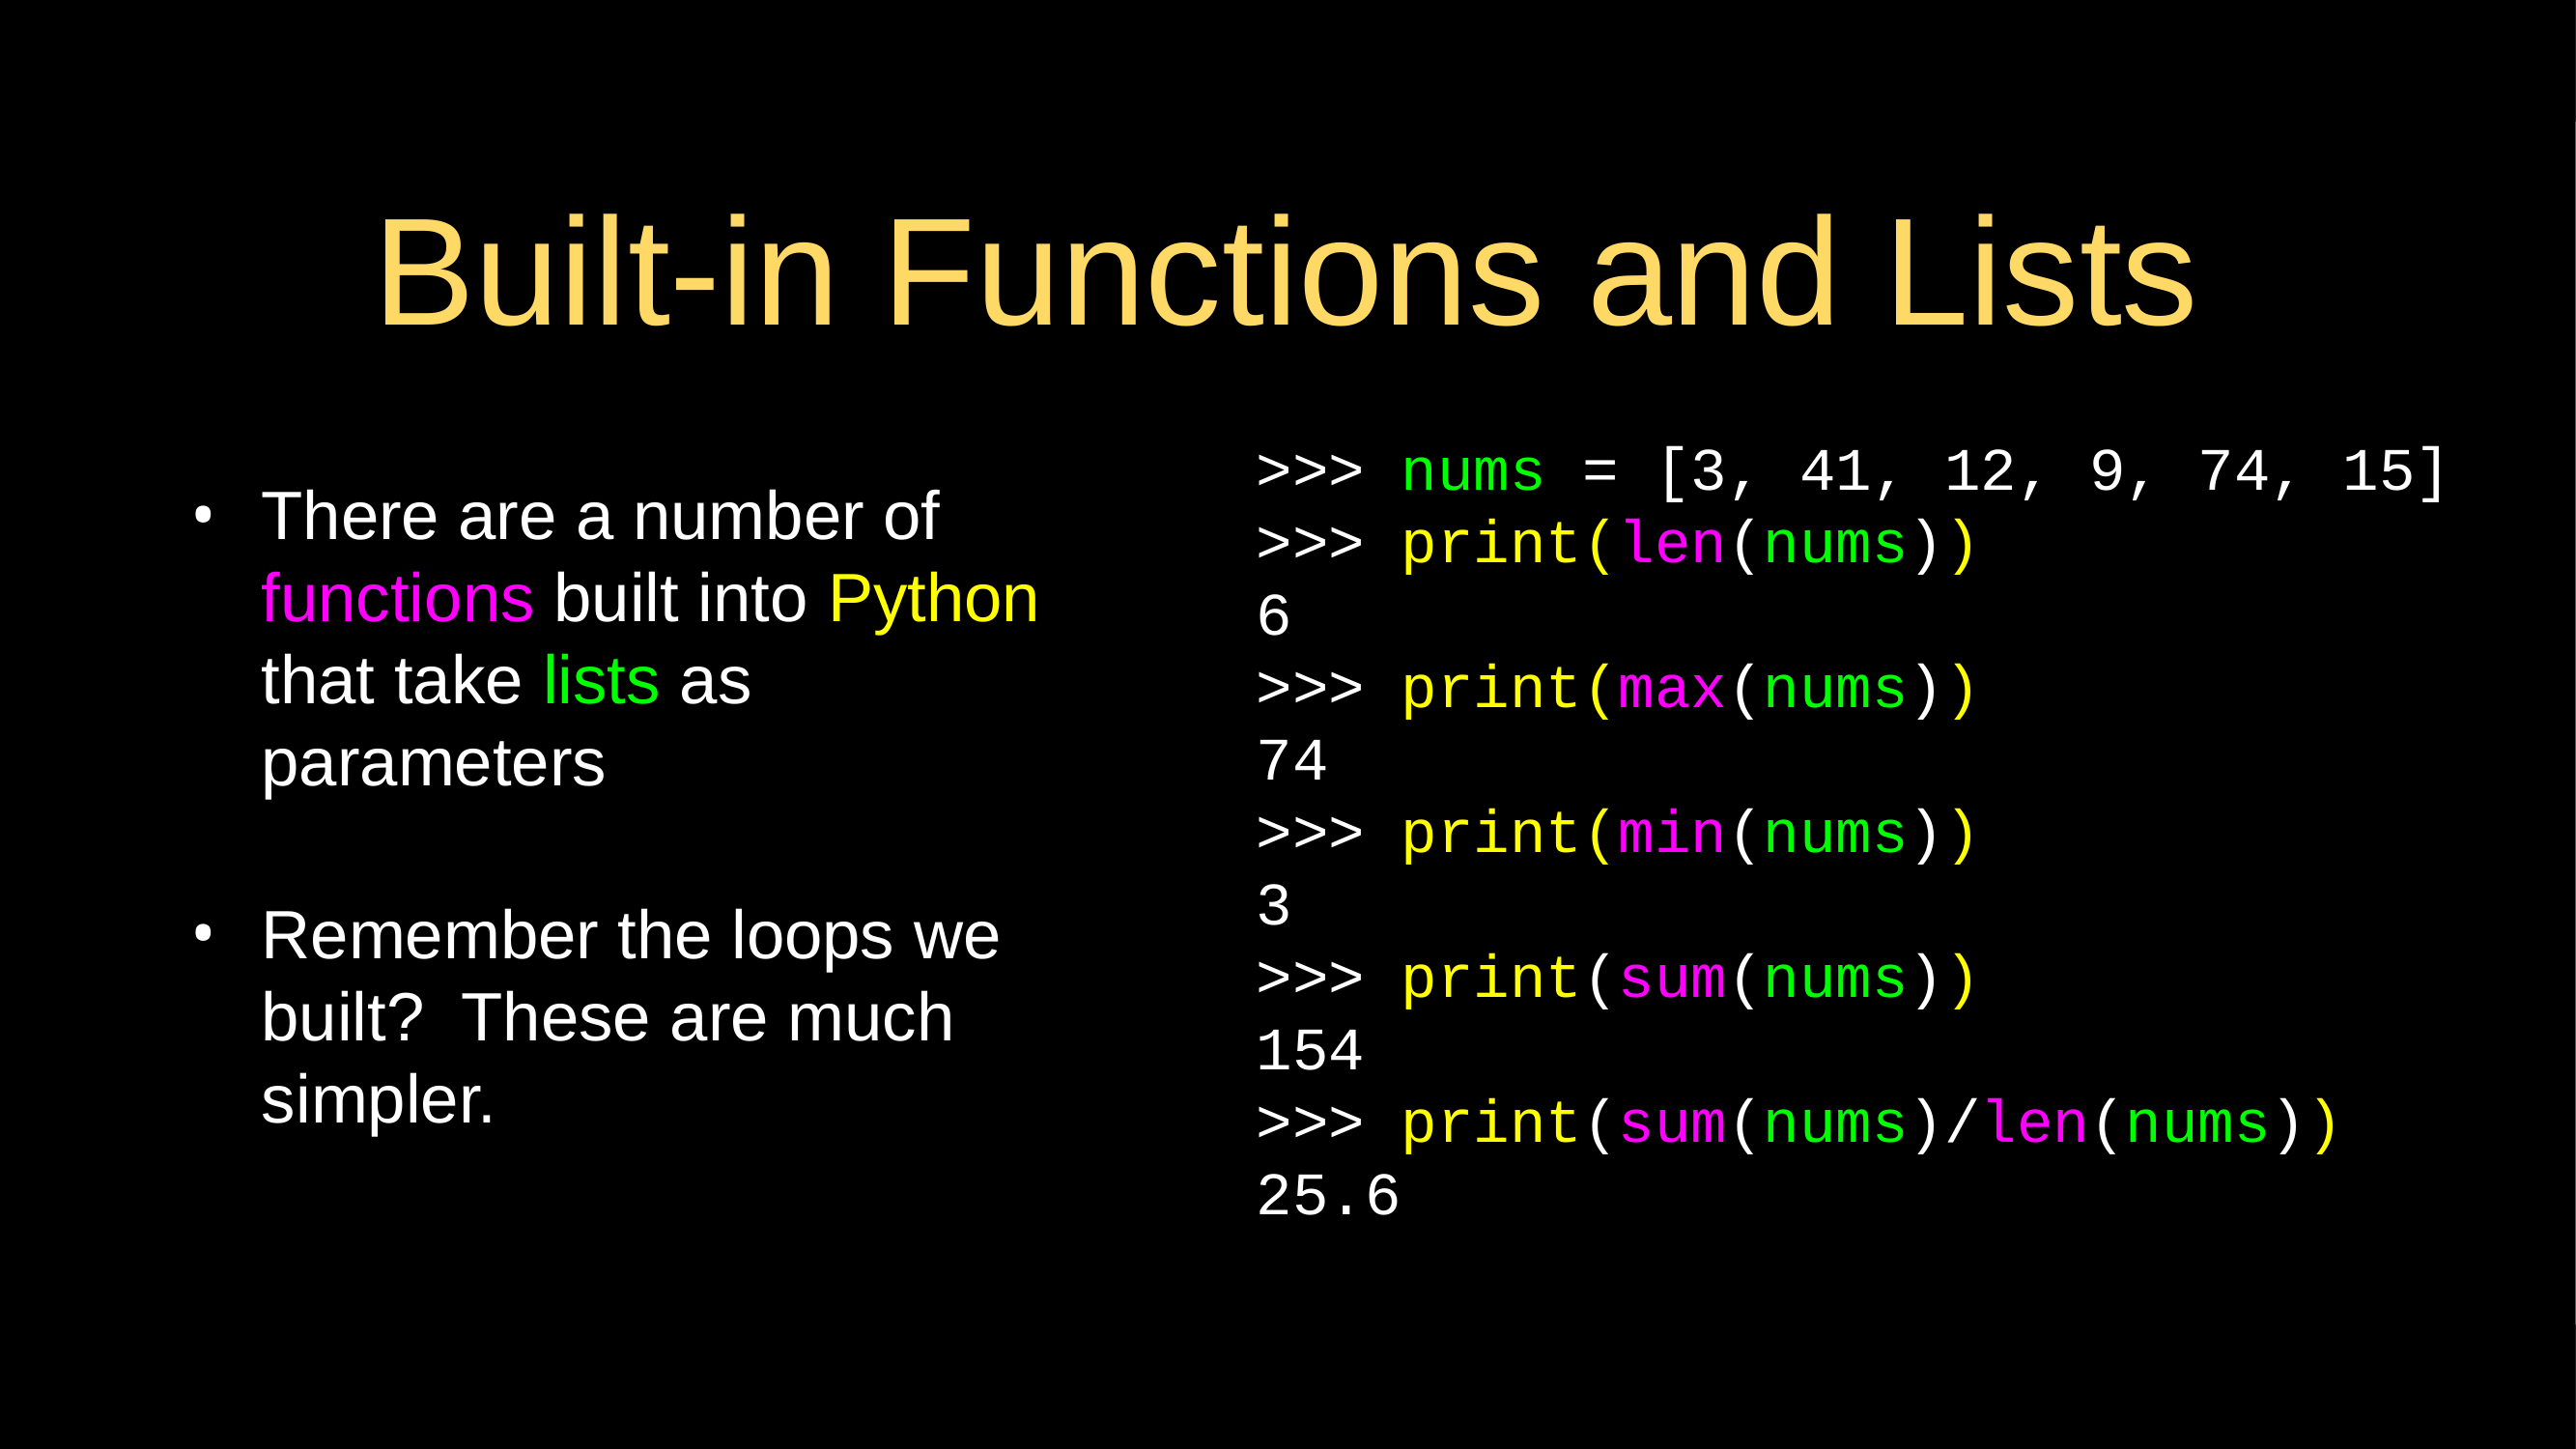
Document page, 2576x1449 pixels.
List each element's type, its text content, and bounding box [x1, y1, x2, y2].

title Built-in Functions and Lists [183, 125, 2391, 403]
list There are a number of functions built into Python that take lists as parameters Remember the loops we built? These are much simpler. [183, 412, 1103, 1196]
text_box >>> nums = [3, 41, 12, 9, 74, 15] >>> print(len(nums)) 6 >>> print(max(nums)) 74 >>> print(min(nums)) 3 >>> print(sum(nums)) 154 >>> print(sum(nums)/len(nums)) 25.6 [1256, 388, 2506, 1267]
